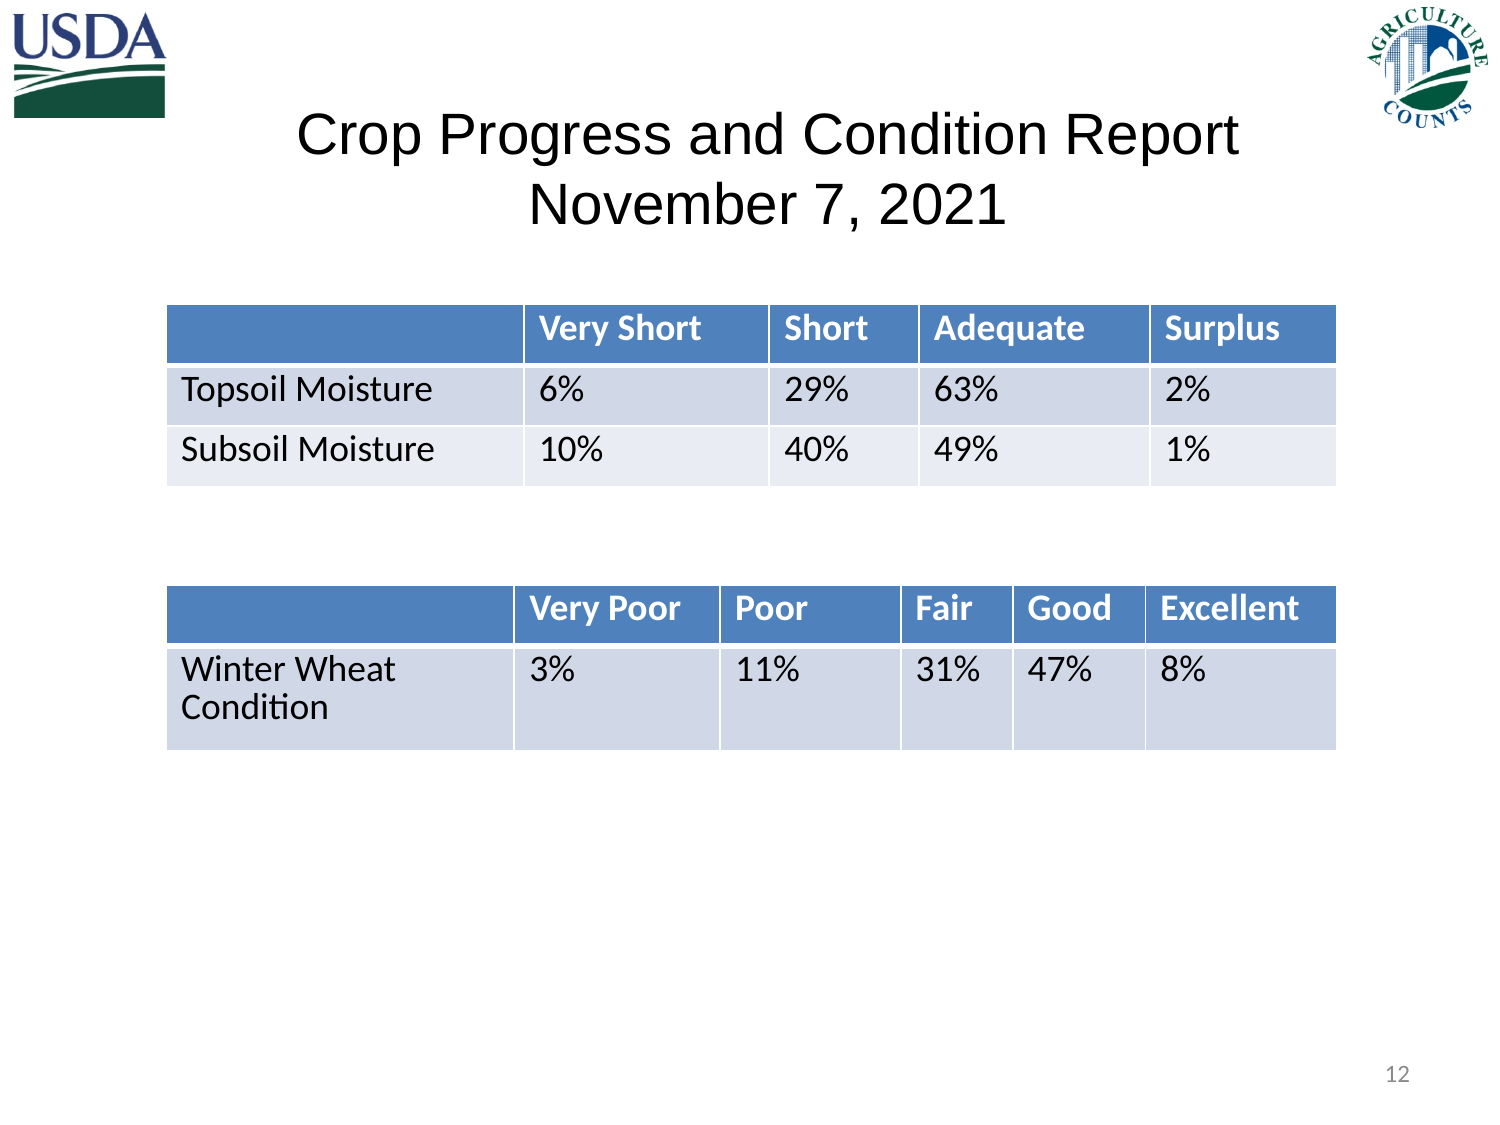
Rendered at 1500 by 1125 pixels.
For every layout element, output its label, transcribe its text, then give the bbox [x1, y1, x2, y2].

table_cell Subsoil Moisture [167, 427, 523, 486]
table_cell 49% [920, 427, 1149, 486]
table_header Good [1014, 586, 1145, 643]
picture [1367, 7, 1488, 128]
table_cell 40% [770, 427, 918, 486]
slide_number 12 [1074, 1042, 1425, 1103]
table_header Excellent [1146, 586, 1336, 643]
table_cell 63% [920, 368, 1149, 425]
table_cell 2% [1151, 368, 1336, 425]
table_header Fair [902, 586, 1012, 643]
table_header Very Short [525, 305, 768, 363]
table_header Poor [721, 586, 900, 643]
table_cell 11% [721, 649, 900, 750]
table_header Very Poor [515, 586, 719, 643]
table_cell Winter Wheat Condition [167, 649, 513, 750]
table_cell 3% [515, 649, 719, 750]
table_cell 29% [770, 368, 918, 425]
text_box Crop Progress and Condition Report November 7, 2021 [199, 89, 1338, 244]
table_cell 1% [1151, 427, 1336, 486]
table_header Short [770, 305, 918, 363]
table_header [167, 586, 513, 643]
table_cell 8% [1146, 649, 1336, 750]
table_cell 47% [1014, 649, 1145, 750]
table_cell 6% [525, 368, 768, 425]
table_header [167, 305, 523, 363]
table_header Adequate [920, 305, 1149, 363]
table_cell 10% [525, 427, 768, 486]
table_cell 31% [902, 649, 1012, 750]
table_cell Topsoil Moisture [167, 368, 523, 425]
table_header Surplus [1151, 305, 1336, 363]
picture [12, 12, 167, 118]
